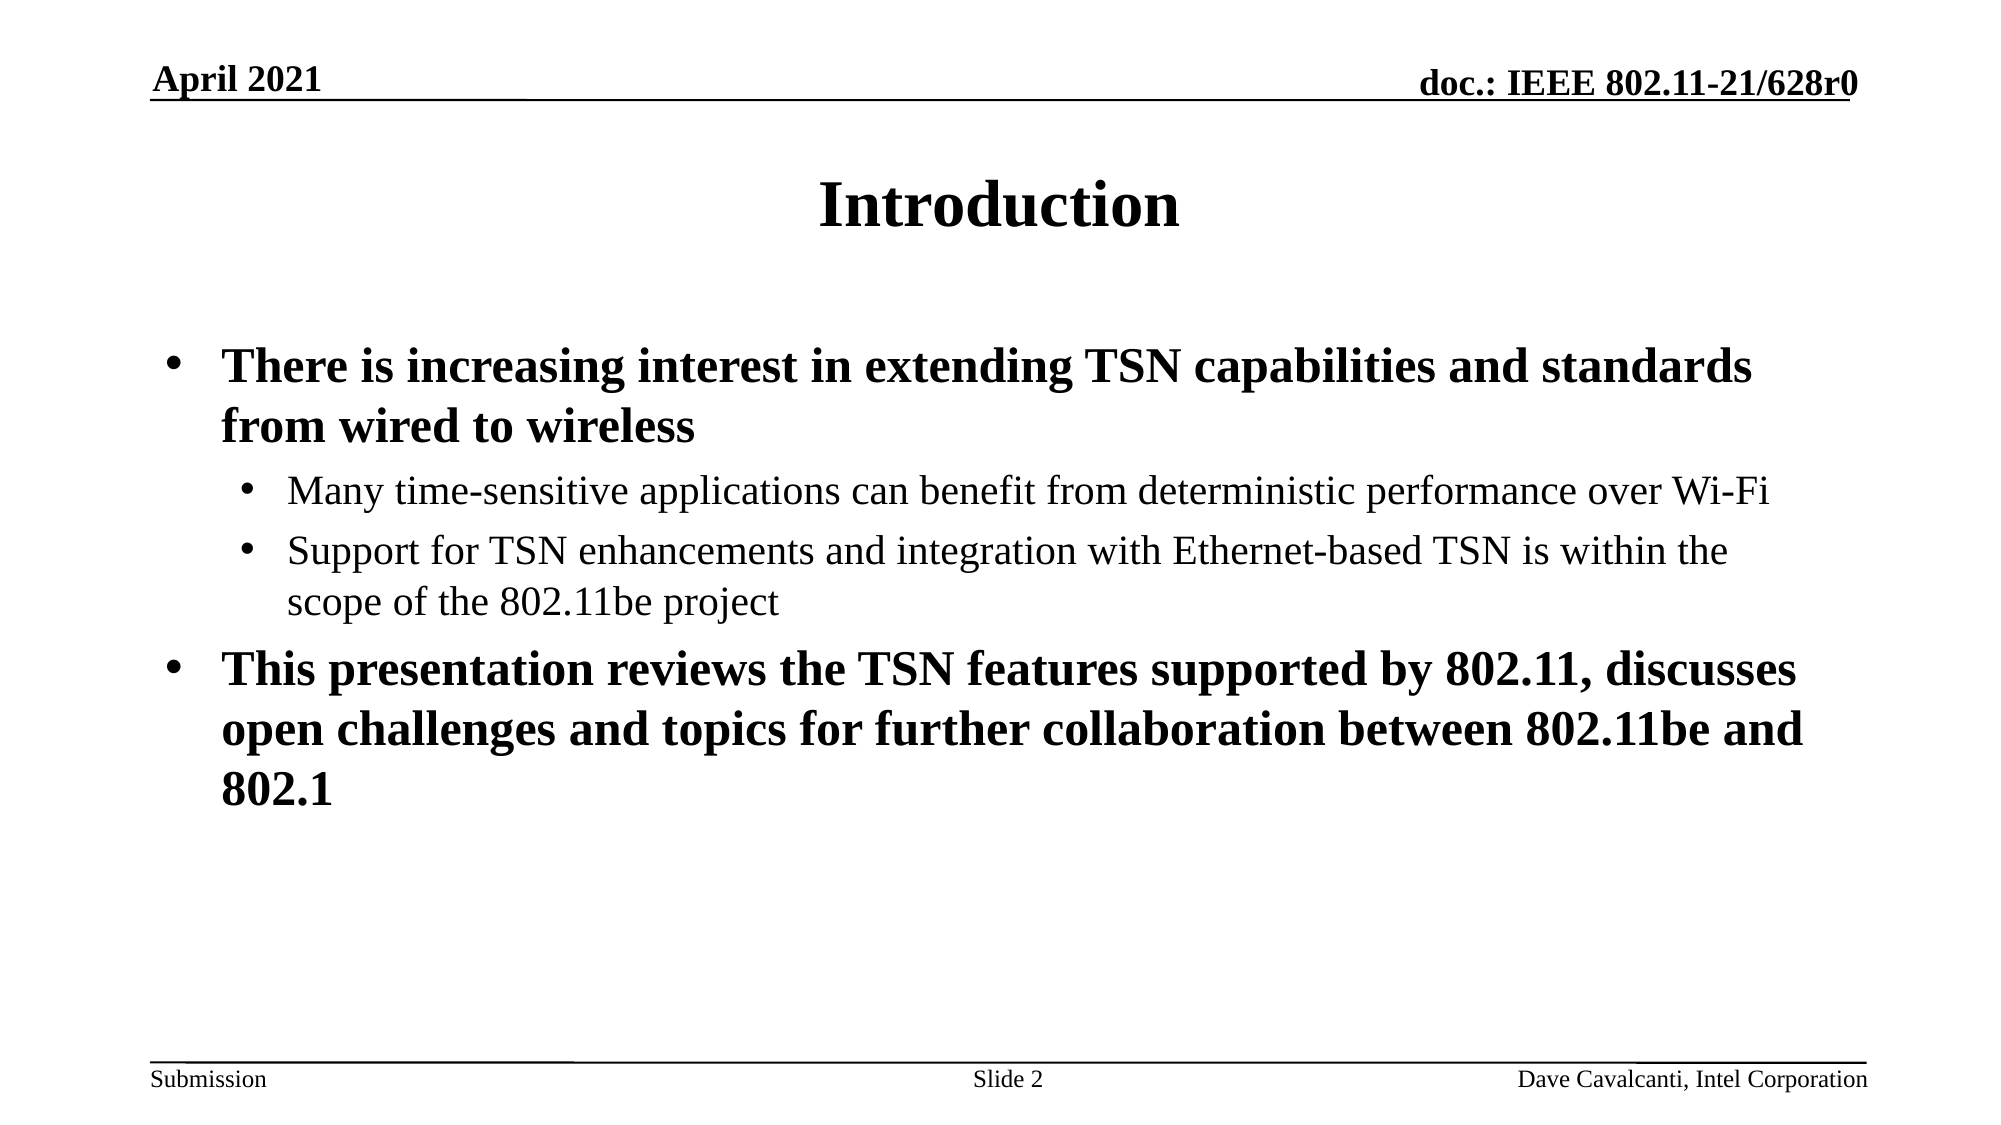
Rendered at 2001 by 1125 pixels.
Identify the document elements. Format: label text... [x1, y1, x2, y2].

slide_number Slide 2 [950, 1061, 1067, 1123]
footer Dave Cavalcanti, Intel Corporation [1171, 1061, 1869, 1093]
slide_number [152, 54, 563, 100]
title Introduction [149, 112, 1850, 288]
list There is increasing interest in extending TSN capabilities and standards from wired to wireless Many time-sensitive applications can benefit from deterministic performance over Wi-Fi Support for TSN enhancements and integration with Ethernet-based TSN is within the scope of the 802.11be project This presentation reviews the TSN features supported by 802.11, discusses open challenges and topics for further collaboration between 802.11be and 802.1 [149, 324, 1850, 1000]
